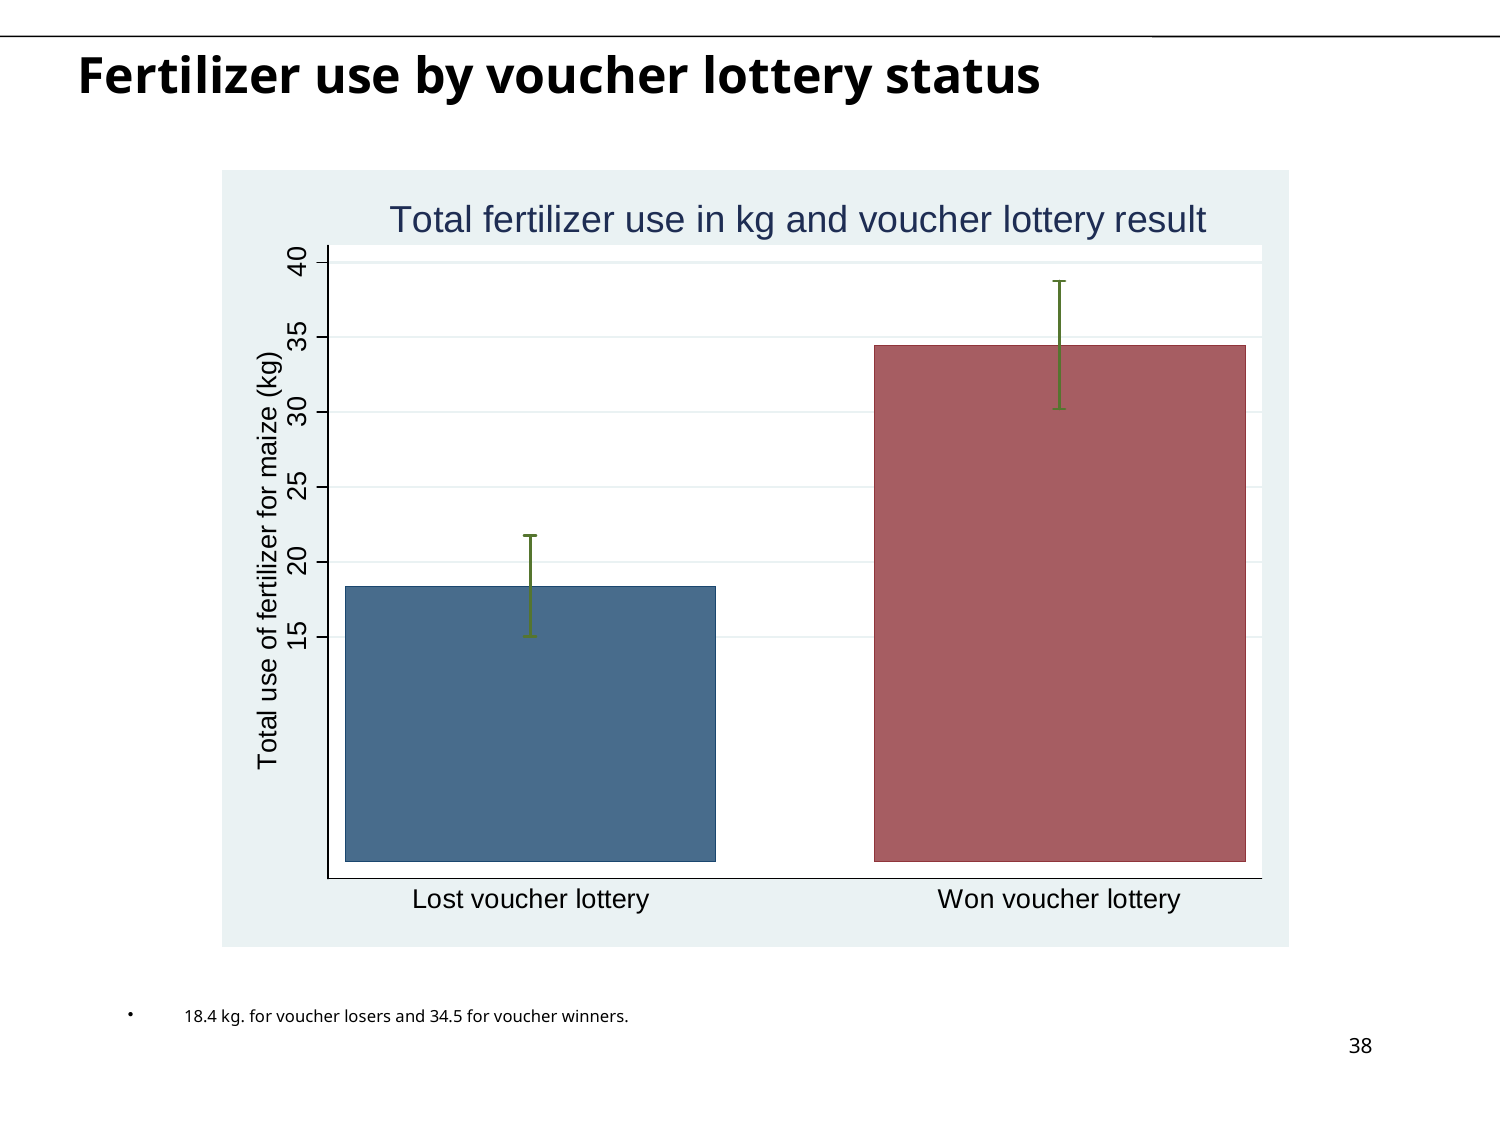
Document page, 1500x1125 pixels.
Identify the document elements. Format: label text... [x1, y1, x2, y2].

text_box 18.4 kg. for voucher losers and 34.5 for voucher winners. [112, 998, 1376, 1080]
picture [212, 161, 1299, 956]
slide_number 38 [1074, 1024, 1388, 1101]
title Fertilizer use by voucher lottery status [62, 36, 1338, 112]
